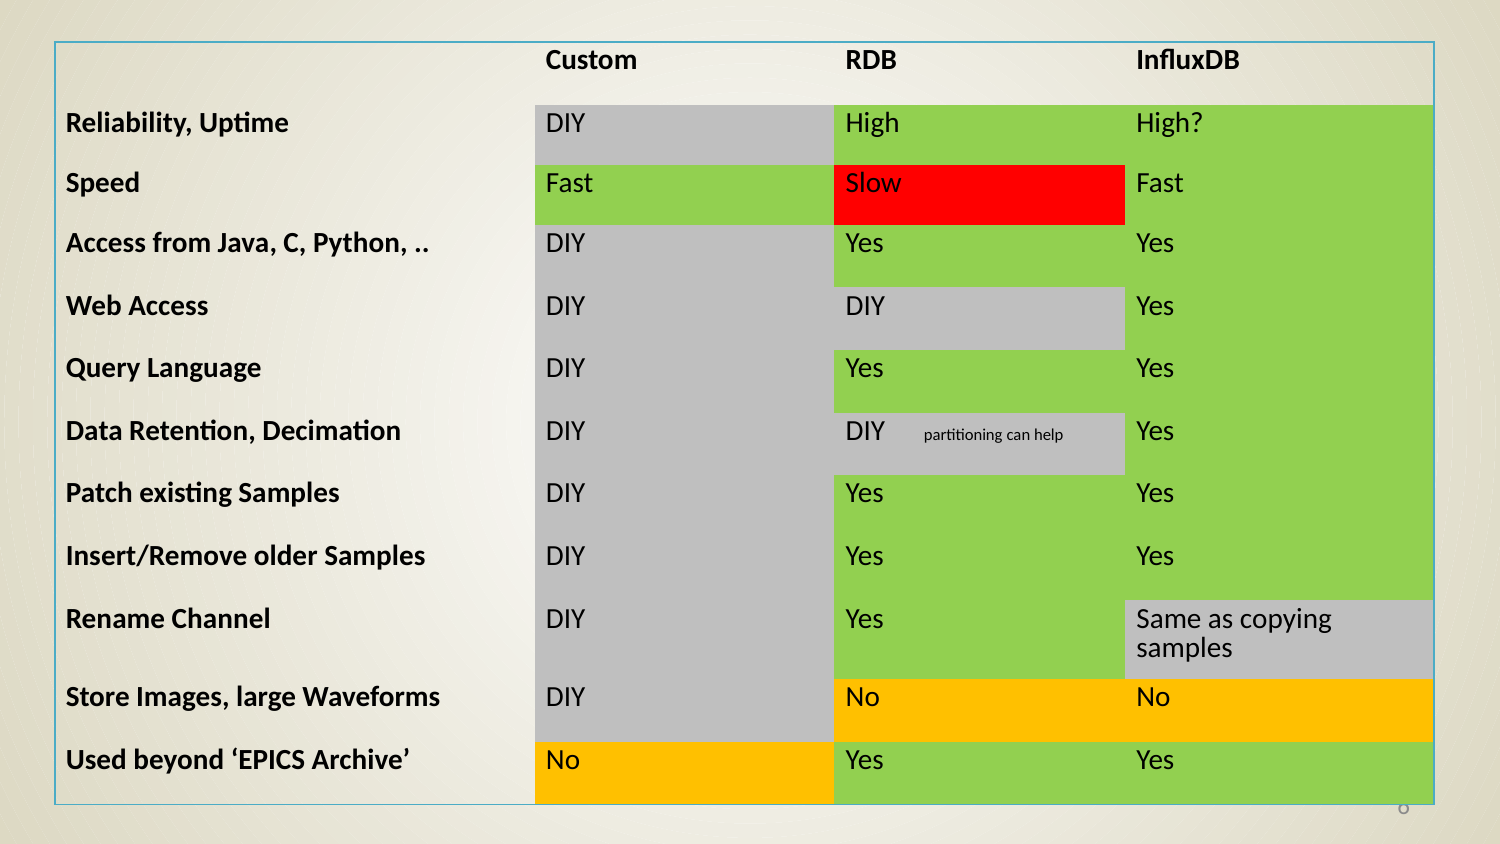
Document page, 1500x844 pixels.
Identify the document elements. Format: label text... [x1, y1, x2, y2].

table_cell DIY partitioning can help [834, 413, 1125, 475]
table_cell Yes [1125, 742, 1433, 804]
table_cell DIY [535, 600, 834, 679]
table_cell Access from Java, C, Python, .. [56, 225, 535, 287]
table_cell Query Language [56, 350, 535, 413]
table_cell Used beyond ‘EPICS Archive’ [56, 742, 535, 804]
table_cell Data Retention, Decimation [56, 413, 535, 475]
table_cell Same as copying samples [1125, 600, 1433, 679]
table_cell High? [1125, 105, 1433, 165]
table_cell Web Access [56, 287, 535, 350]
table_header InfluxDB [1125, 43, 1433, 105]
table_cell DIY [834, 287, 1125, 350]
table_cell Yes [1125, 475, 1433, 538]
table_cell Reliability, Uptime [56, 105, 535, 165]
table_cell Store Images, large Waveforms [56, 679, 535, 742]
table_cell DIY [535, 105, 834, 165]
table_cell Slow [834, 165, 1125, 225]
table_cell Yes [834, 350, 1125, 413]
table_cell No [1125, 679, 1433, 742]
table_cell DIY [535, 350, 834, 413]
table_cell DIY [535, 287, 834, 350]
table_cell Yes [1125, 538, 1433, 600]
table_cell No [834, 679, 1125, 742]
table_header RDB [834, 43, 1125, 105]
table_cell No [535, 742, 834, 804]
table_cell DIY [535, 413, 834, 475]
table_cell Yes [834, 742, 1125, 804]
table_cell Yes [834, 225, 1125, 287]
table_cell Yes [1125, 225, 1433, 287]
table_cell DIY [535, 225, 834, 287]
table_cell Yes [1125, 350, 1433, 413]
table_header Custom [535, 43, 834, 105]
slide_number 5 [1074, 782, 1425, 827]
table_cell High [834, 105, 1125, 165]
table_cell DIY [535, 475, 834, 538]
table_header [56, 43, 535, 105]
table_cell Yes [834, 538, 1125, 600]
table_cell Yes [1125, 287, 1433, 350]
table_cell Rename Channel [56, 600, 535, 679]
table_cell Yes [1125, 413, 1433, 475]
table_cell Yes [834, 600, 1125, 679]
table_cell DIY [535, 679, 834, 742]
table_cell Fast [535, 165, 834, 225]
table_cell Speed [56, 165, 535, 225]
table_cell Yes [834, 475, 1125, 538]
table_cell Insert/Remove older Samples [56, 538, 535, 600]
table_cell Patch existing Samples [56, 475, 535, 538]
table_cell Fast [1125, 165, 1433, 225]
table_cell DIY [535, 538, 834, 600]
